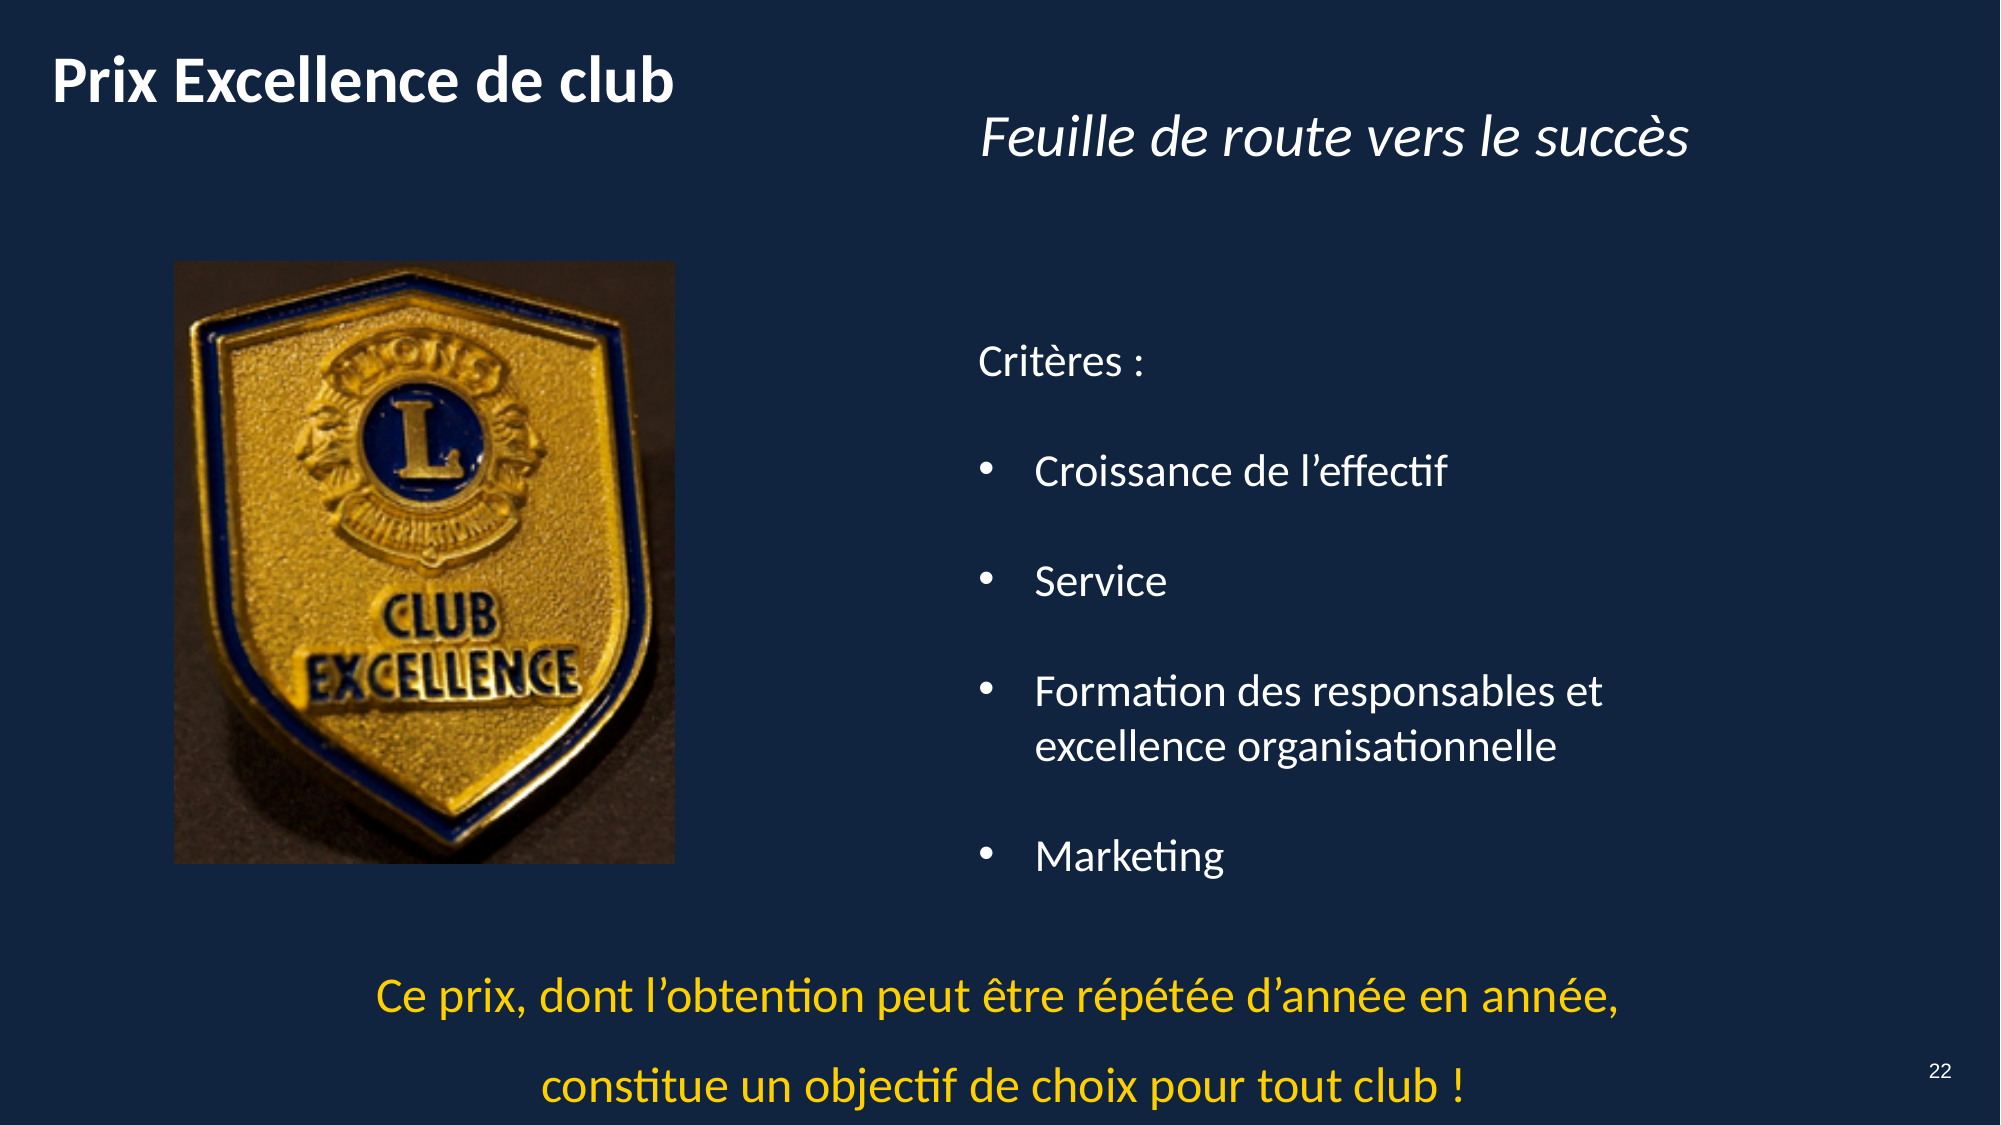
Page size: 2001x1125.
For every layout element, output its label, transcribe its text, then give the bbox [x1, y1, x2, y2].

text_box Prix Excellence de club [37, 28, 868, 124]
text_box Critères : Croissance de l’effectif Service Formation des responsables et excellence organisationnelle Marketing [963, 323, 1796, 933]
picture [174, 260, 675, 865]
text_box Ce prix, dont l’obtention peut être répétée d’année en année, constitue un objectif de choix pour tout club ! [104, 924, 1905, 1120]
text_box Feuille de route vers le succès [963, 97, 1708, 218]
